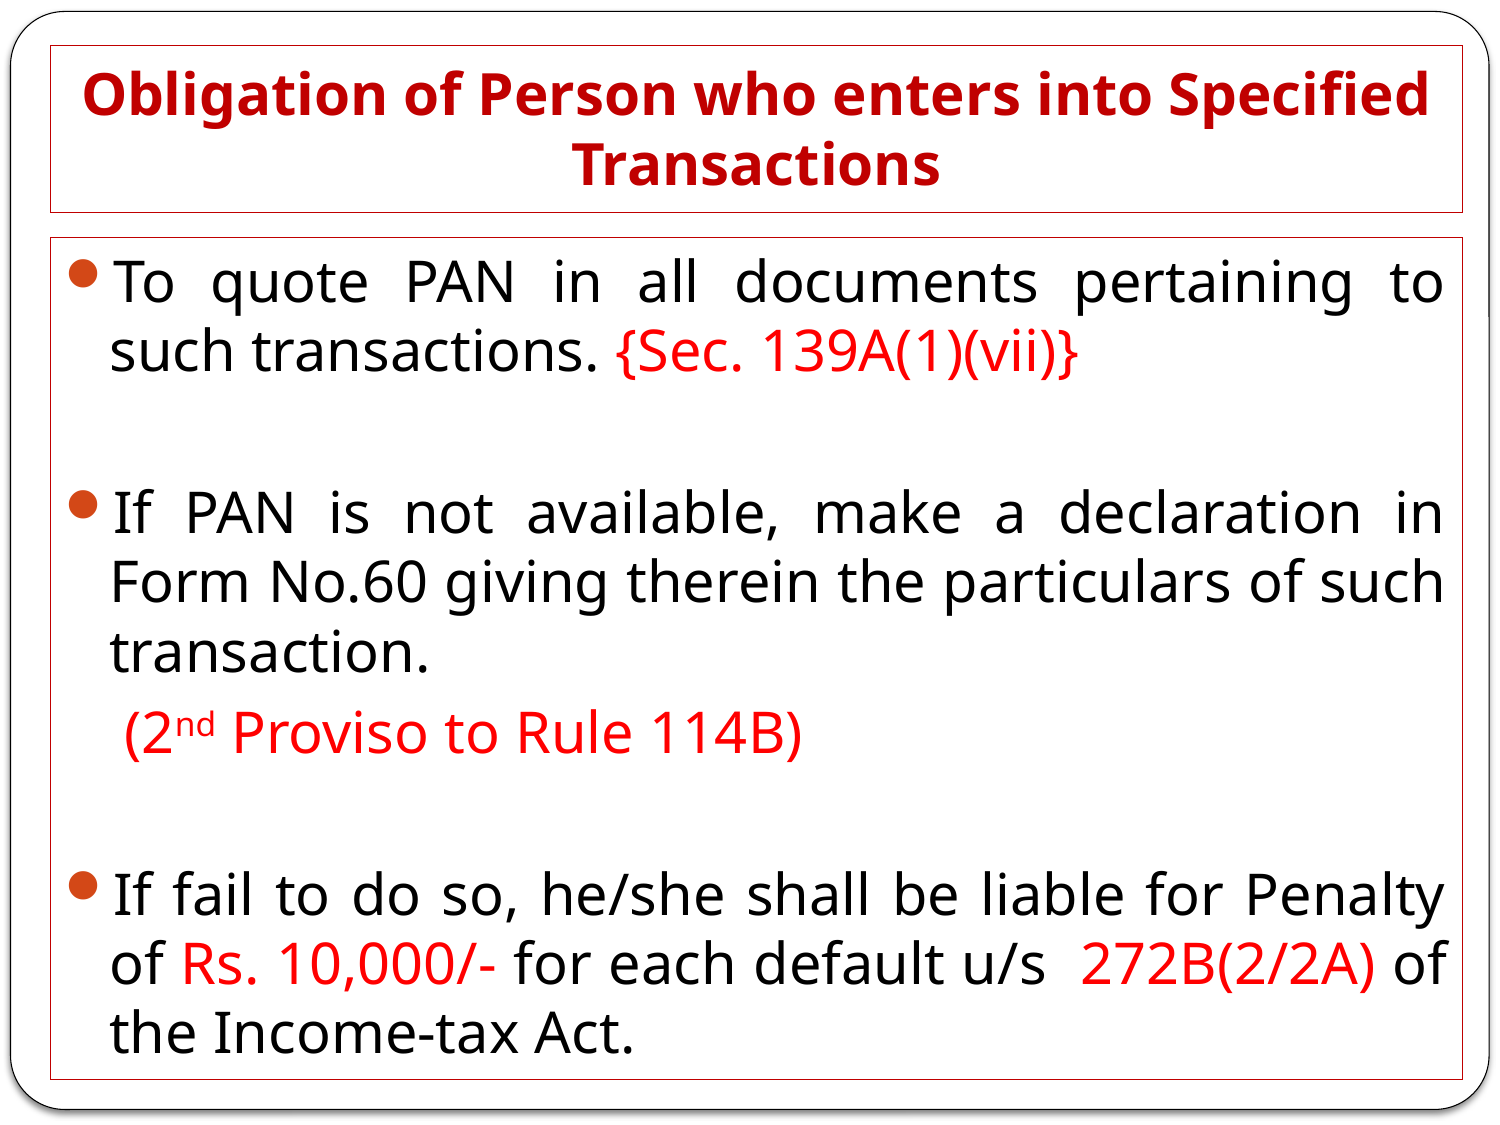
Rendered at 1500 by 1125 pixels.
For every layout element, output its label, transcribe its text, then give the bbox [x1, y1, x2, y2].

title Obligation of Person who enters into Specified Transactions [50, 45, 1463, 213]
list To quote PAN in all documents pertaining to such transactions. {Sec. 139A(1)(vii)} If PAN is not available, make a declaration in Form No.60 giving therein the particulars of such transaction. (2nd Proviso to Rule 114B) If fail to do so, he/she shall be liable for Penalty of Rs. 10,000/- for each default u/s 272B(2/2A) of the Income-tax Act. [50, 237, 1463, 1080]
